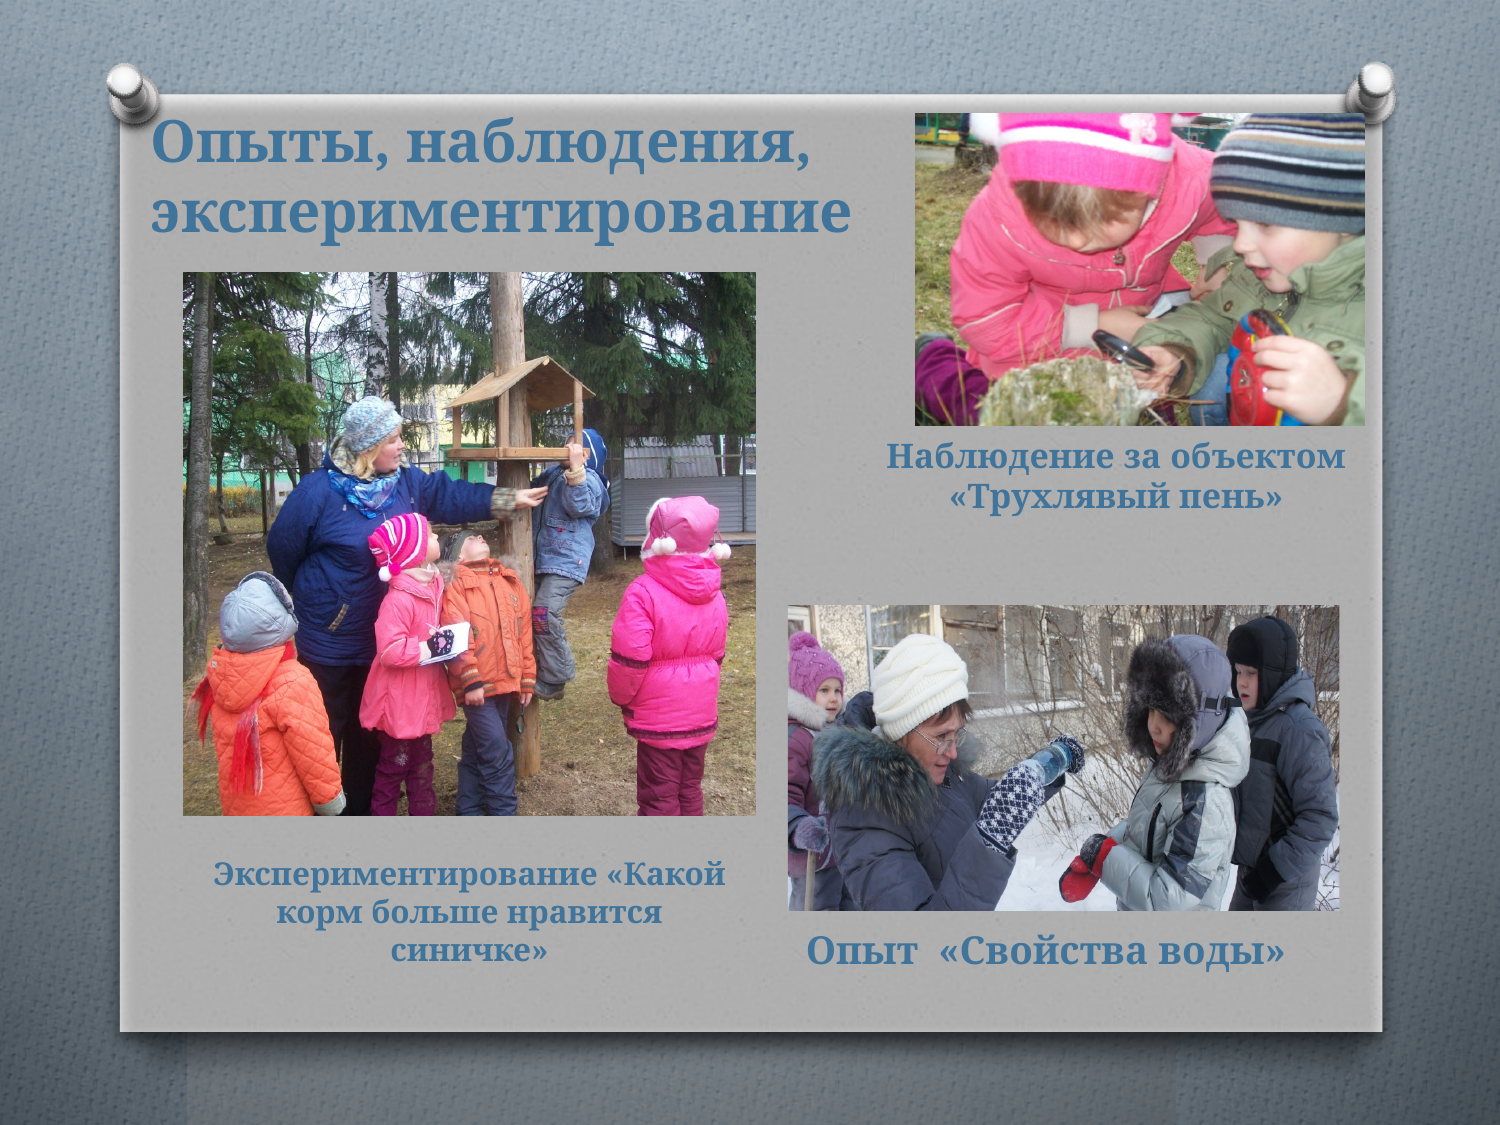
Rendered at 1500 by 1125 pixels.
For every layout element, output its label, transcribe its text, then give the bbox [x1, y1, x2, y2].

picture [915, 35, 1439, 426]
text_box Опыт «Свойства воды» [774, 917, 1317, 980]
text_box Наблюдение за объектом «Трухлявый пень» [868, 425, 1365, 525]
picture [75, 29, 198, 142]
title Опыты, наблюдения, экспериментирование [135, 101, 1326, 247]
picture [182, 272, 757, 817]
text_box Экспериментирование «Какой корм больше нравится синичке» [183, 845, 756, 976]
picture [787, 605, 1340, 912]
